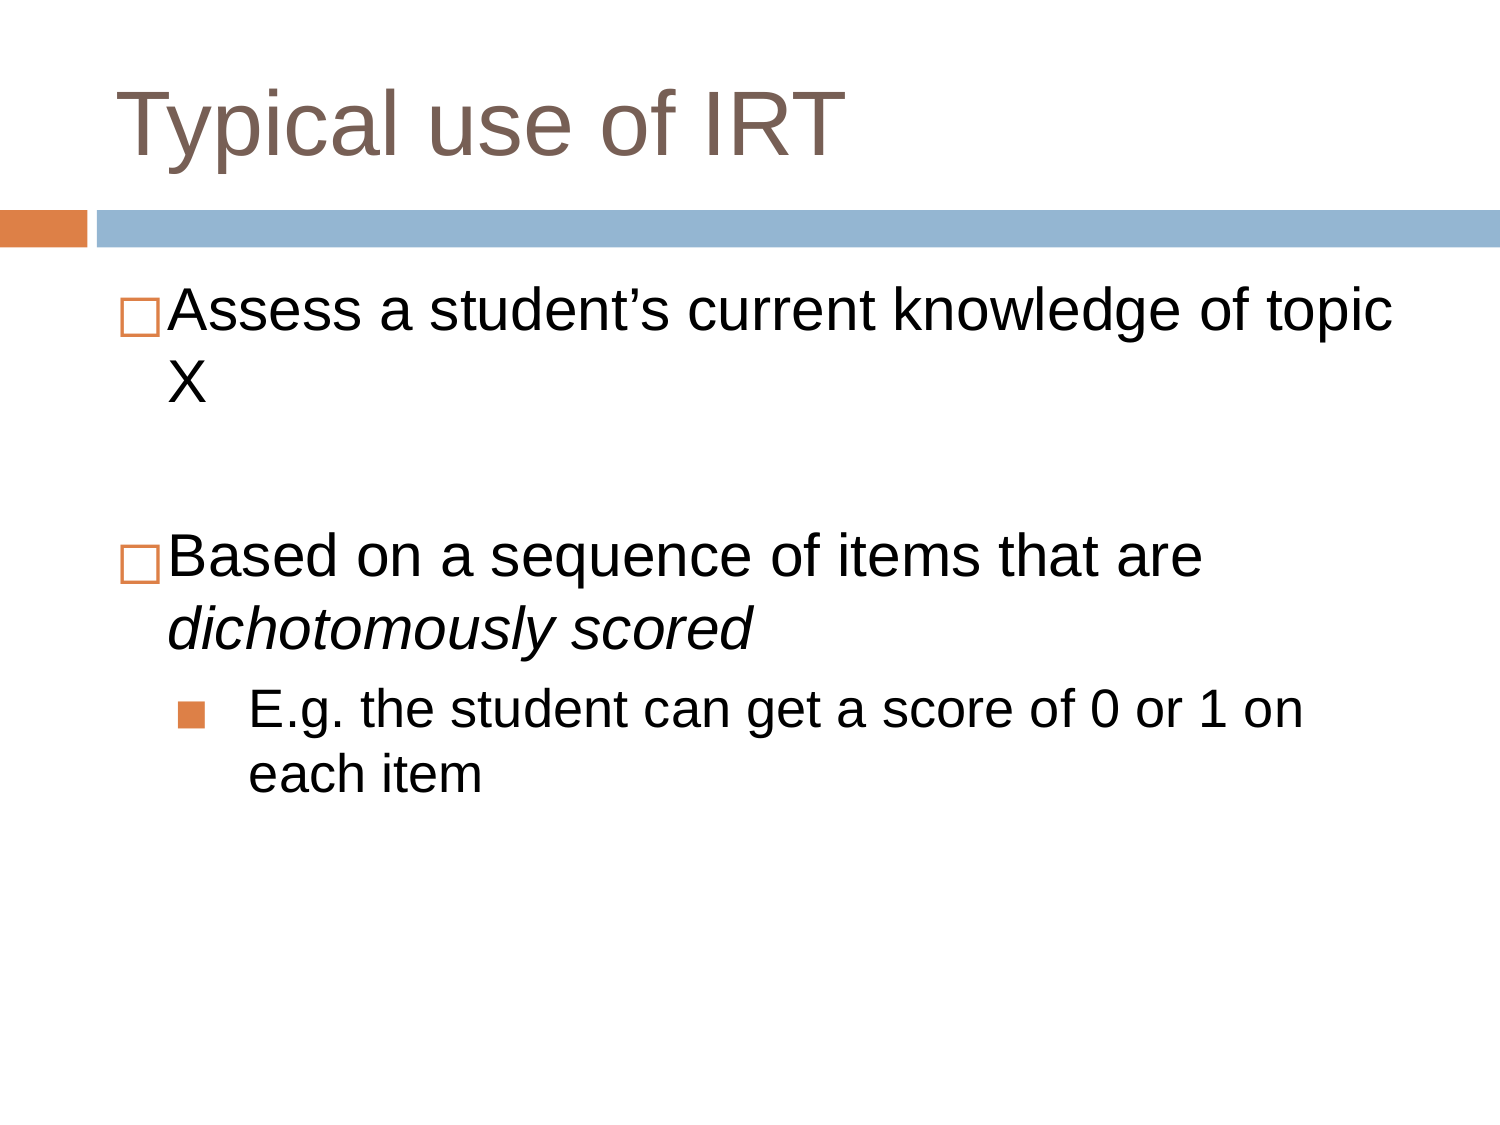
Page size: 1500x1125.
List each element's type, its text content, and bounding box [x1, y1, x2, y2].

title Typical use of IRT [100, 37, 1438, 200]
list Assess a student’s current knowledge of topic X Based on a sequence of items that are dichotomously scored E.g. the student can get a score of 0 or 1 on each item [100, 262, 1438, 1000]
